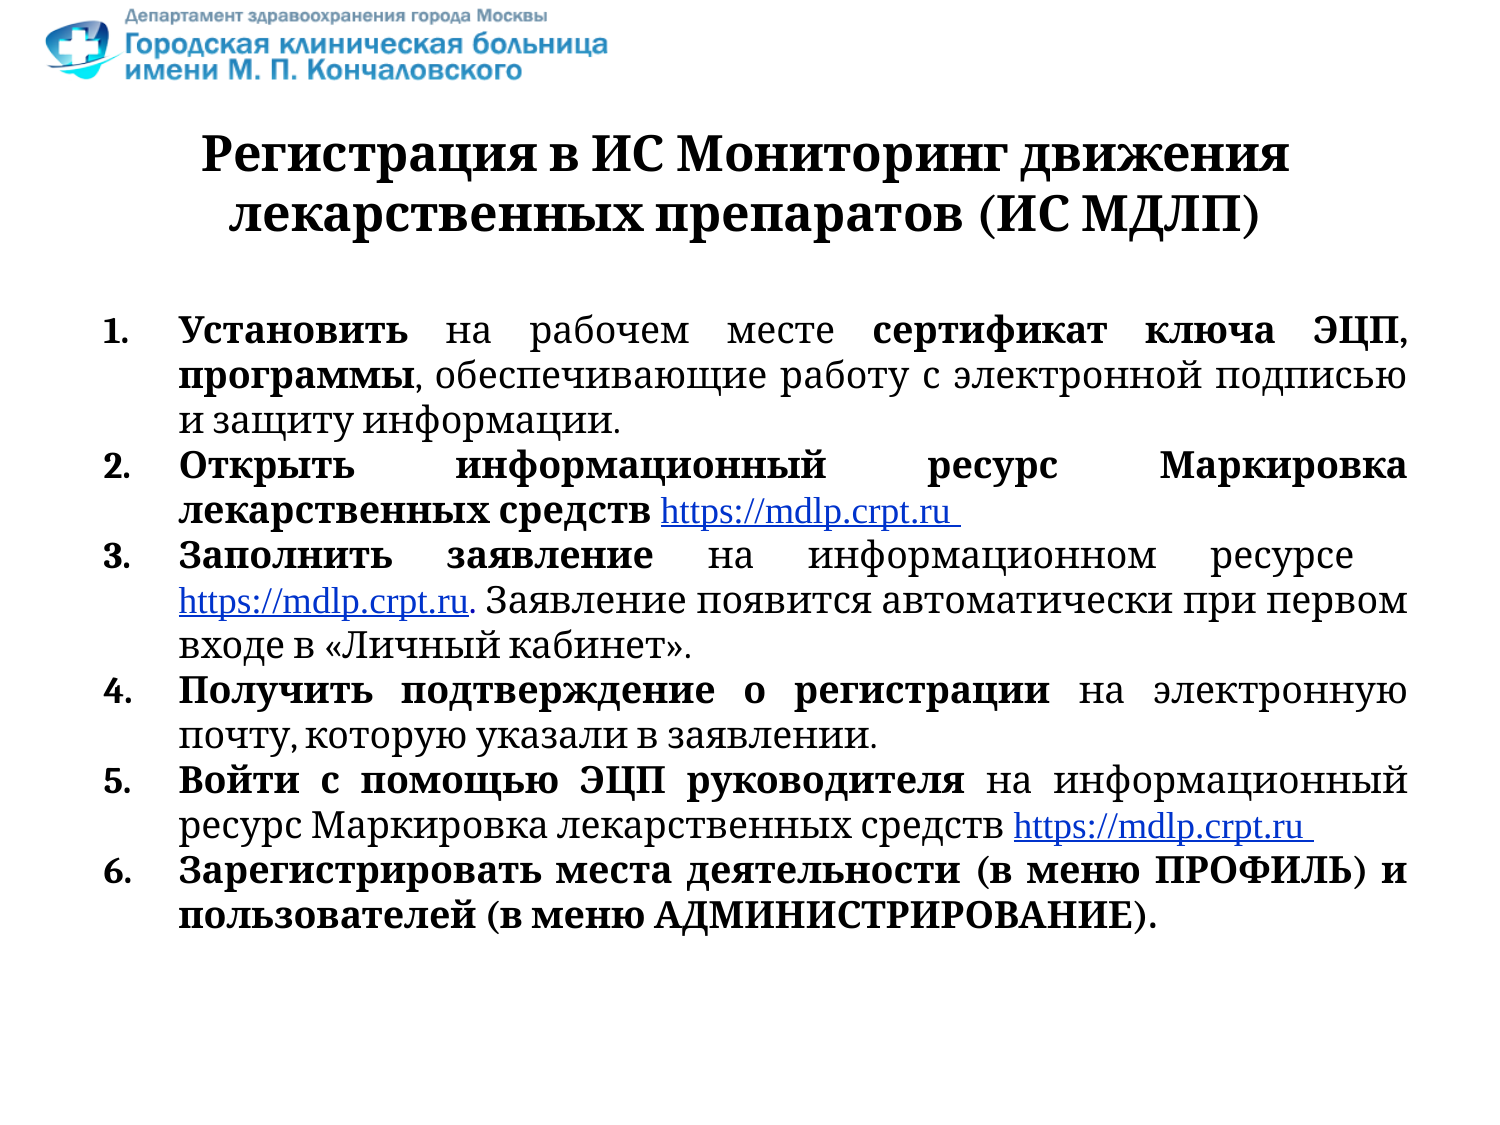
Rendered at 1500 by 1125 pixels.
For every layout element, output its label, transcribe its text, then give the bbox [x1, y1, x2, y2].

text_box Регистрация в ИС Мониторинг движения лекарственных препаратов (ИС МДЛП) [53, 113, 1439, 249]
picture [41, 0, 609, 96]
text_box Установить на рабочем месте сертификат ключа ЭЦП, программы, обеспечивающие работу с электронной подписью и защиту информации. Открыть информационный ресурс Маркировка лекарственных средств https://mdlp.crpt.ru Заполнить заявление на информационном ресурсе https://mdlp.crpt.ru. Заявление появится автоматически при первом входе в «Личный кабинет». Получить подтверждение о регистрации на электронную почту, которую указали в заявлении. Войти с помощью ЭЦП руководителя на информационный ресурс Маркировка лекарственных средств https://mdlp.crpt.ru Зарегистрировать места деятельности (в меню ПРОФИЛЬ) и пользователей (в меню АДМИНИСТРИРОВАНИЕ). [88, 249, 1424, 1000]
